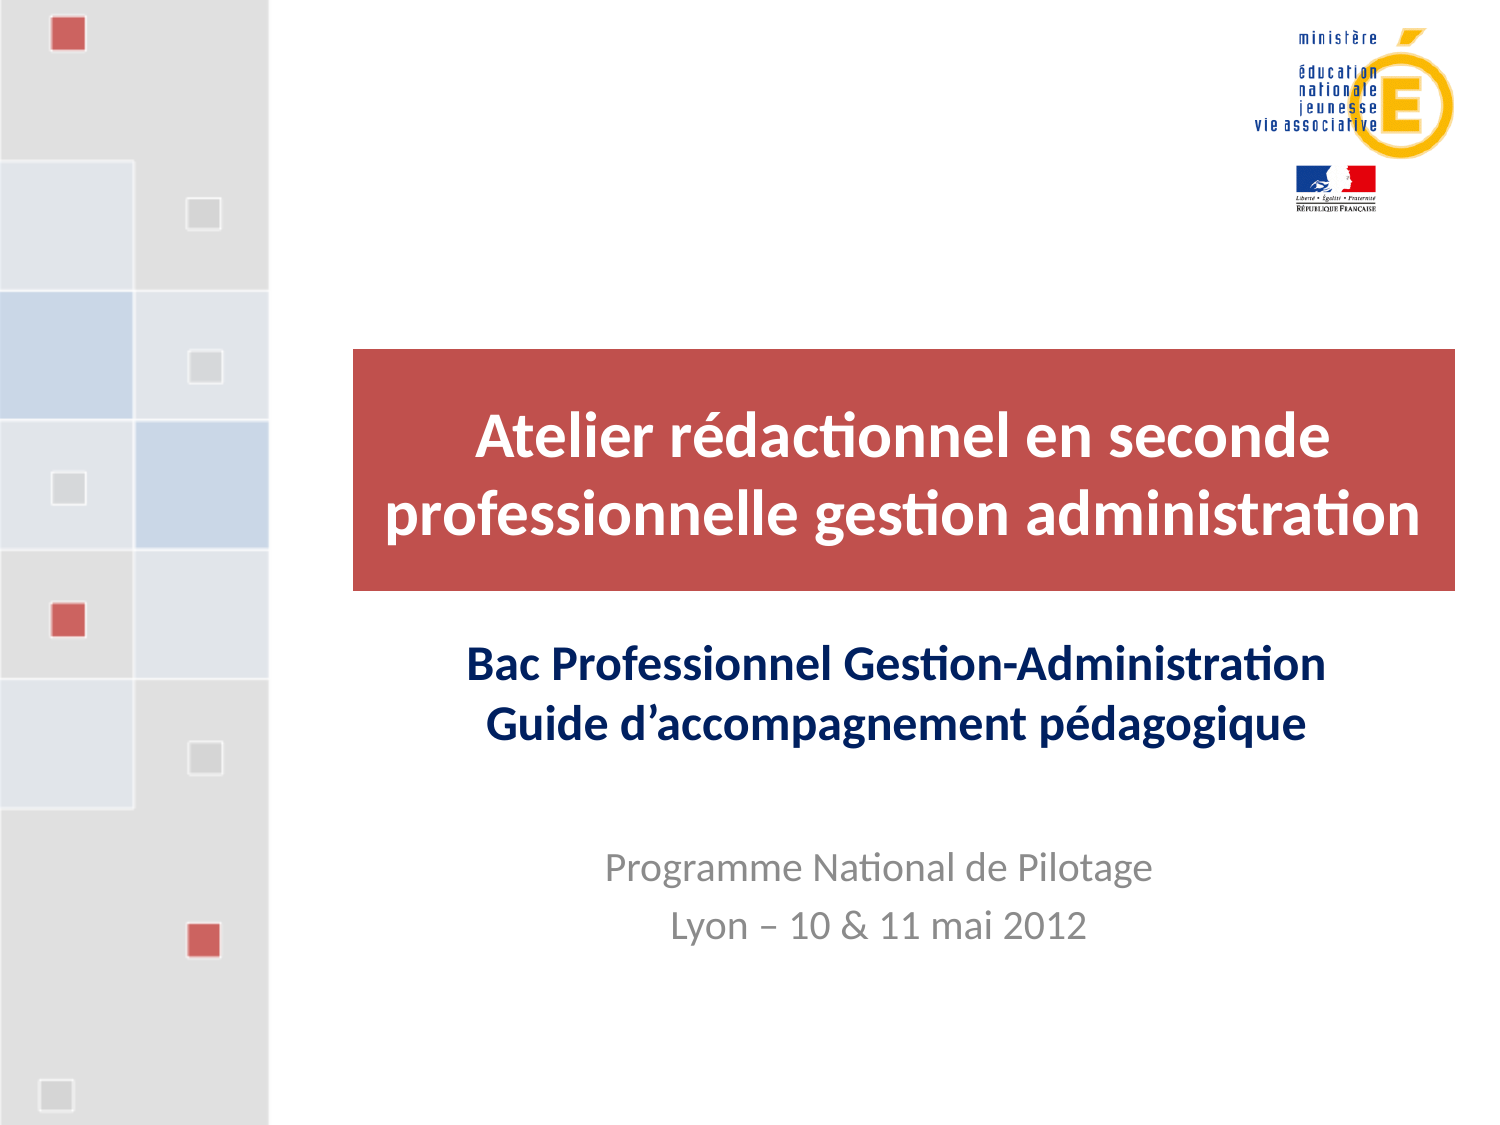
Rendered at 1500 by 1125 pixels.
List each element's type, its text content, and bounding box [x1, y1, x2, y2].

subtitle Bac Professionnel Gestion-Administration Guide d’accompagnement pédagogique [353, 622, 1441, 999]
picture [1254, 28, 1454, 212]
picture [0, 0, 273, 1125]
title Atelier rédactionnel en seconde professionnelle gestion administration [353, 349, 1455, 591]
